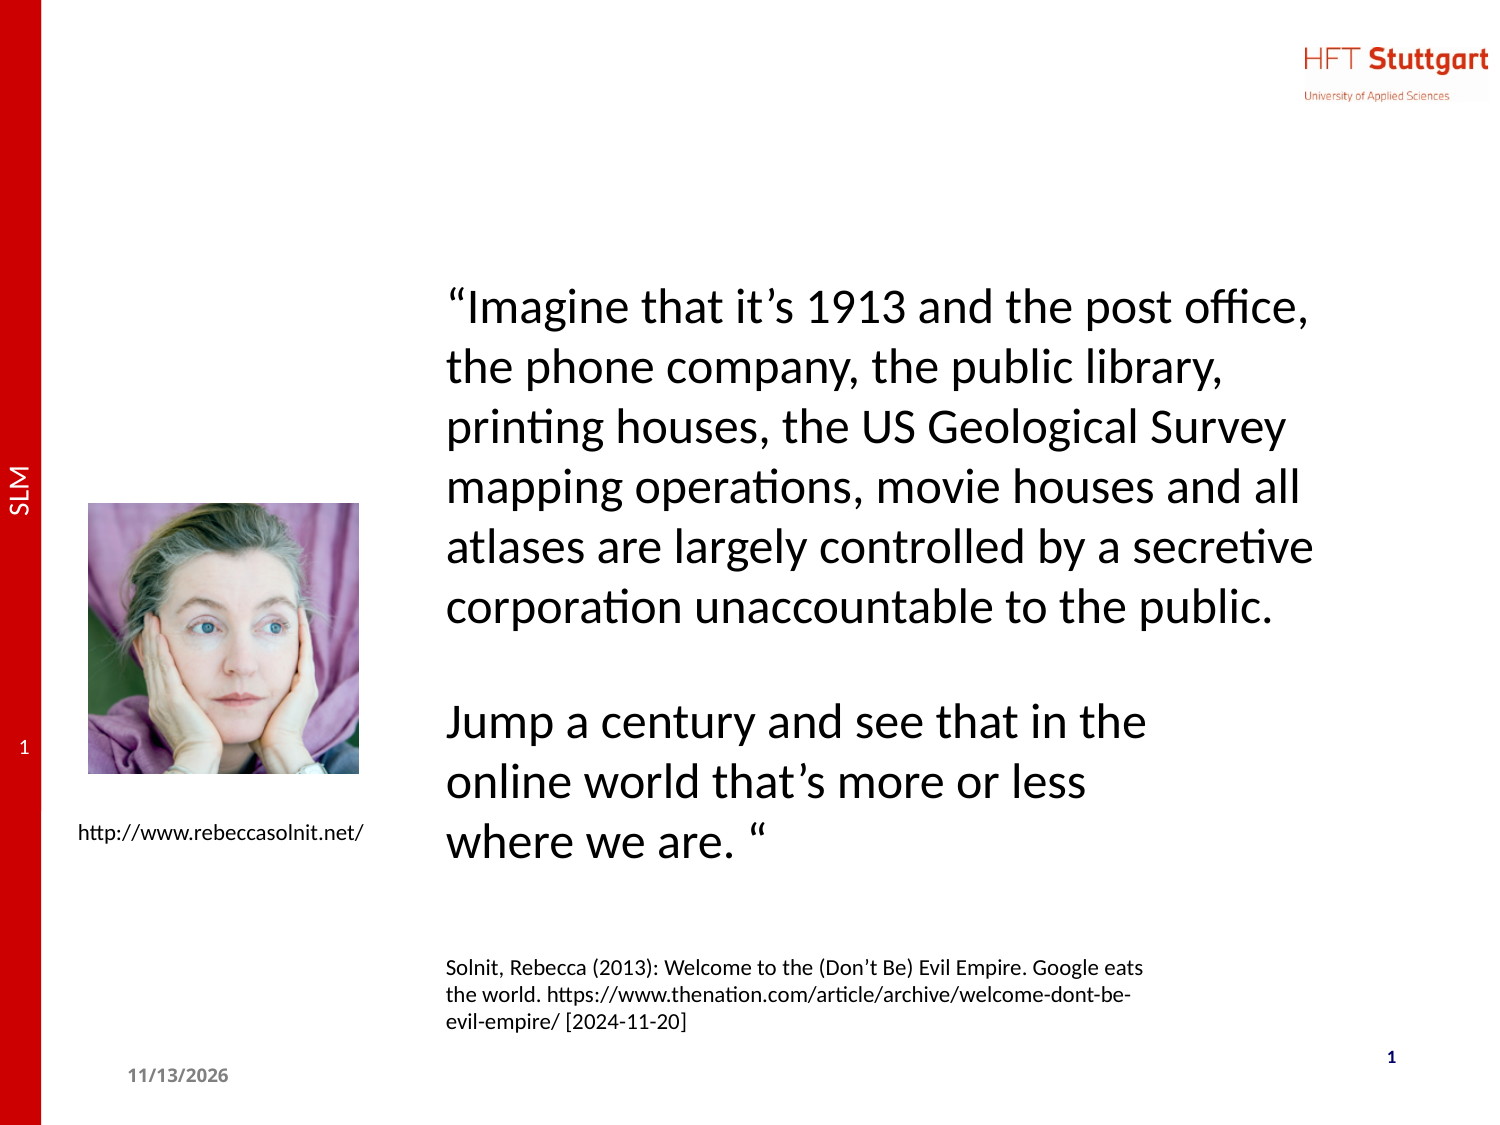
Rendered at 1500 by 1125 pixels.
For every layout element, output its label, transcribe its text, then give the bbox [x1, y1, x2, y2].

text_box “Imagine that it’s 1913 and the post office, the phone company, the public library, printing houses, the US Geological Survey mapping operations, movie houses and all atlases are largely controlled by a secretive corporation unaccountable to the public. [431, 266, 1350, 727]
picture [1305, 47, 1489, 102]
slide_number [112, 1056, 460, 1094]
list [88, 503, 359, 774]
text_box Jump a century and see that in the online world that’s more or less where we are. “ [430, 680, 1181, 876]
text_box Solnit, Rebecca (2013): Welcome to the (Don’t Be) Evil Empire. Google eats the world. https://www.thenation.com/article/archive/welcome-dont-be-evil-empire/ [2024-11-20] [430, 944, 1181, 1042]
slide_number 1 [1110, 1037, 1412, 1100]
text_box http://www.rebeccasolnit.net/ [63, 810, 384, 853]
